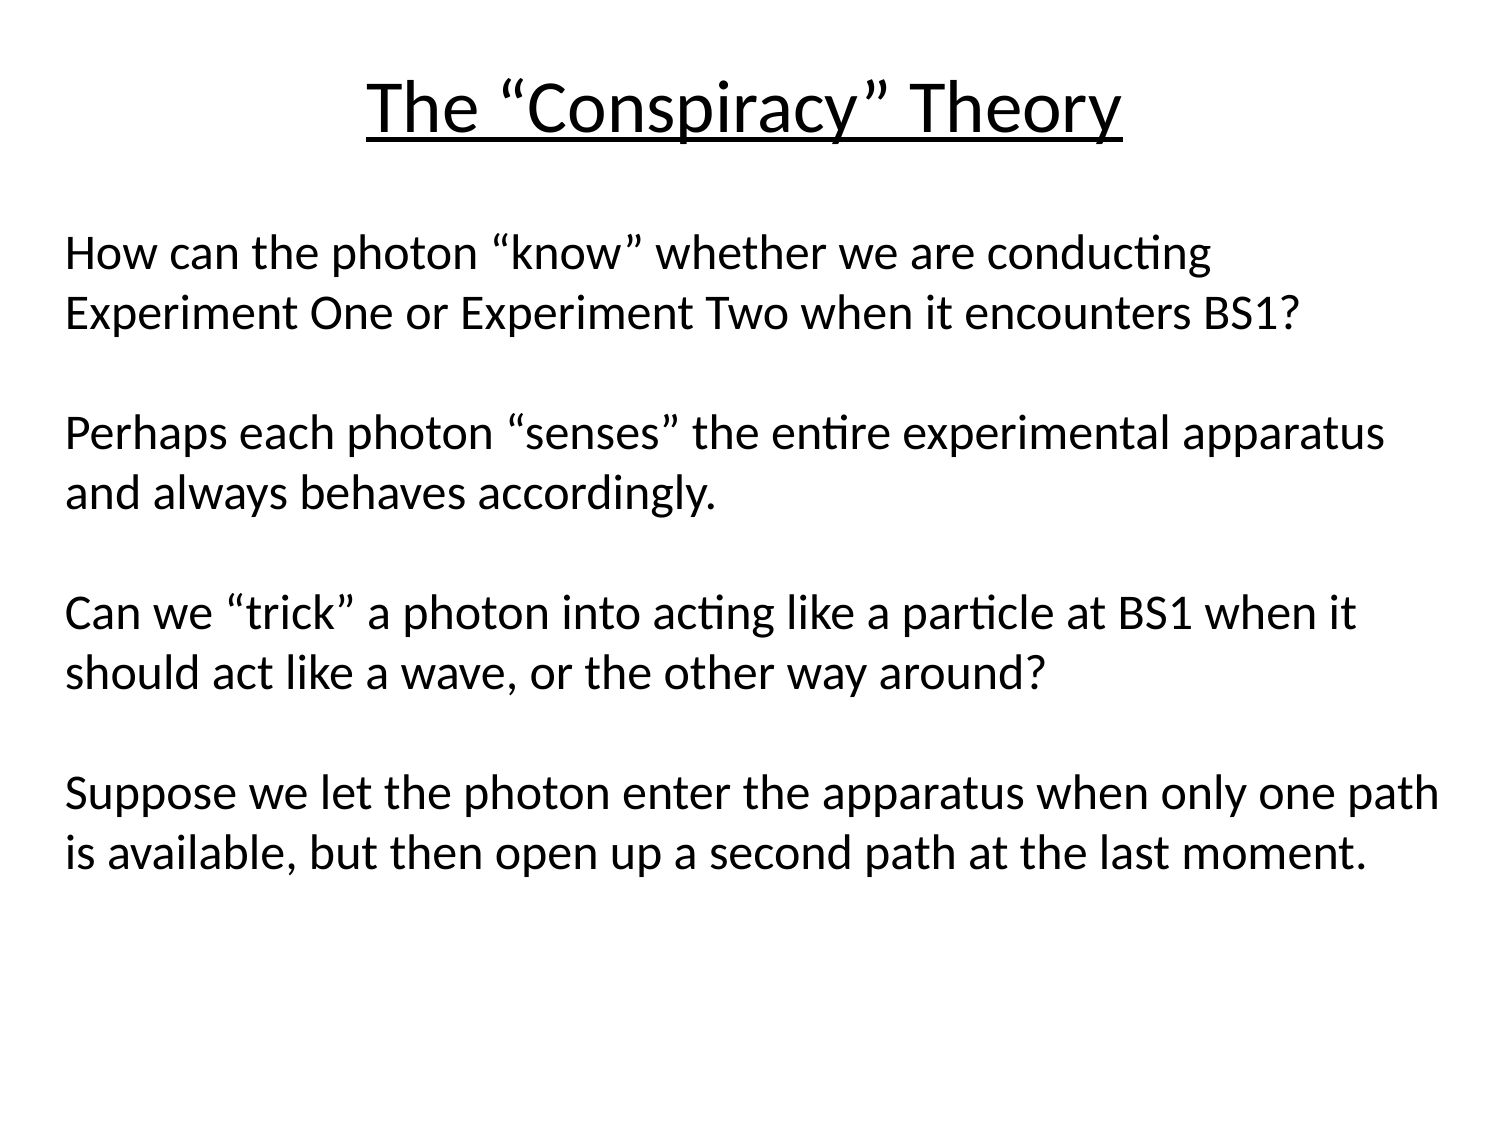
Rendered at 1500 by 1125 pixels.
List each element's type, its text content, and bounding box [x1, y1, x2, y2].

text_box How can the photon “know” whether we are conducting Experiment One or Experiment Two when it encounters BS1? Perhaps each photon “senses” the entire experimental apparatus and always behaves accordingly. Can we “trick” a photon into acting like a particle at BS1 when it should act like a wave, or the other way around? Suppose we let the photon enter the apparatus when only one path is available, but then open up a second path at the last moment. [49, 212, 1463, 888]
text_box The “Conspiracy” Theory [351, 49, 1139, 155]
